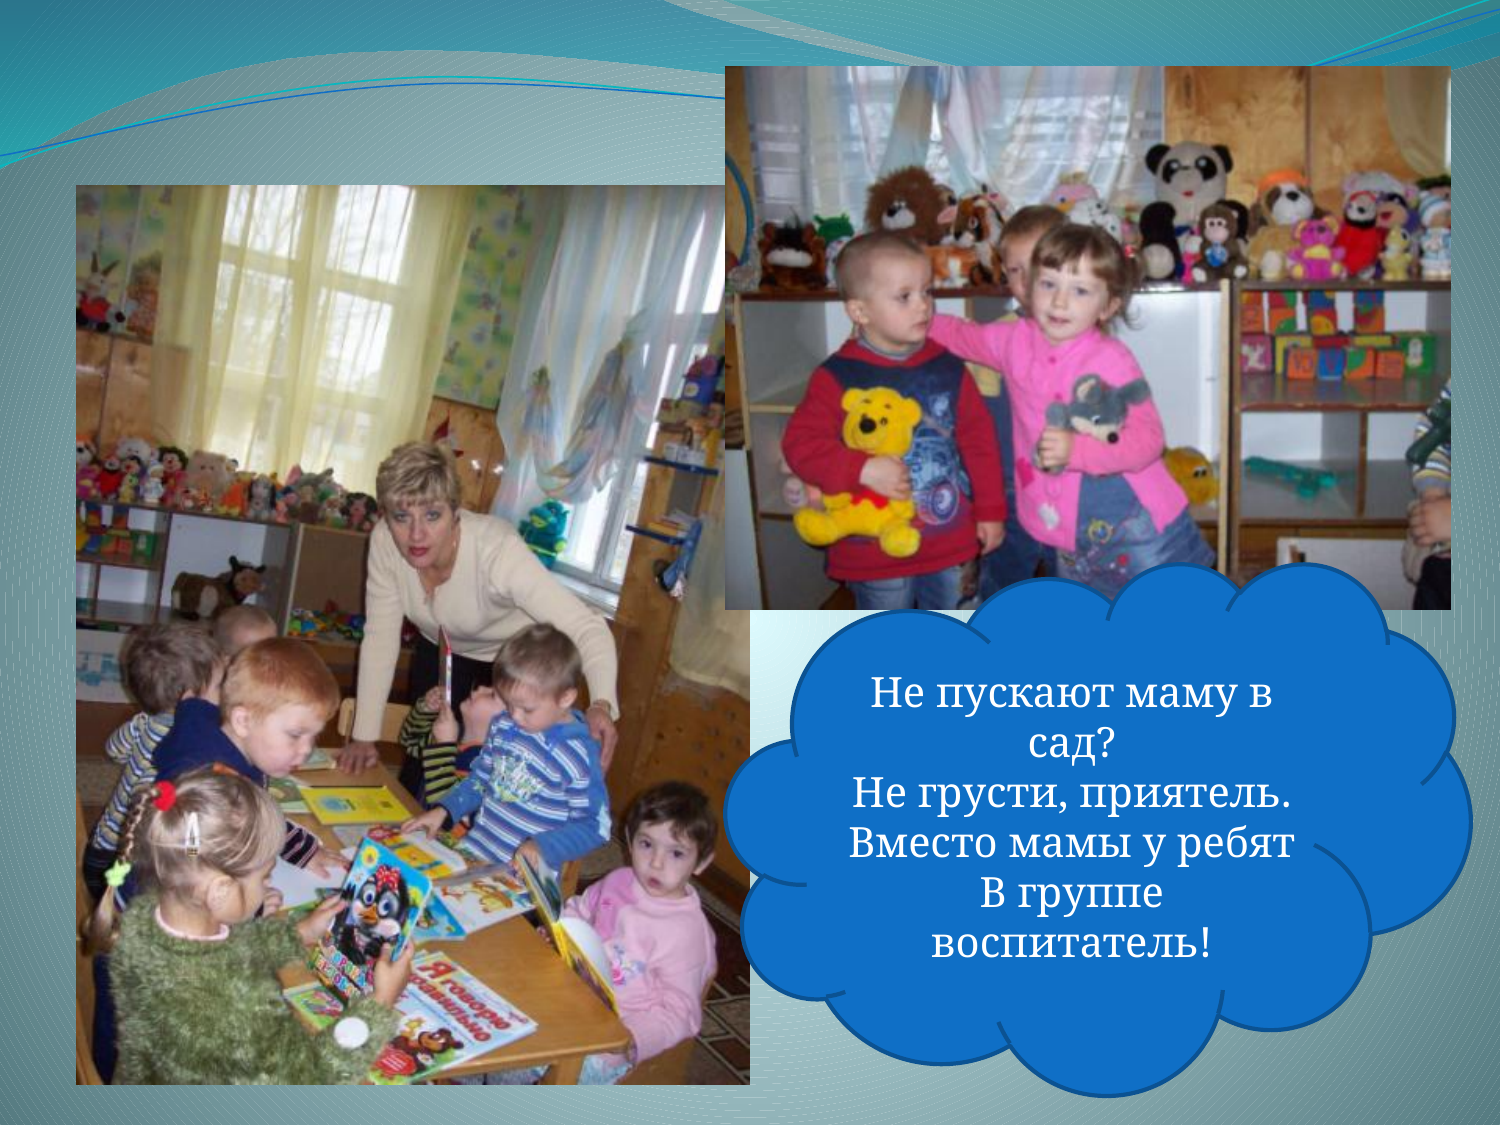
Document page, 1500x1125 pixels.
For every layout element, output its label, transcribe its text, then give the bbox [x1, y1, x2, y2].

text_box Не пускают маму в сад? Не грусти, приятель. Вместо мамы у ребят В группе воспитатель! [758, 623, 1473, 1099]
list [76, 185, 751, 1085]
picture [725, 66, 1452, 610]
